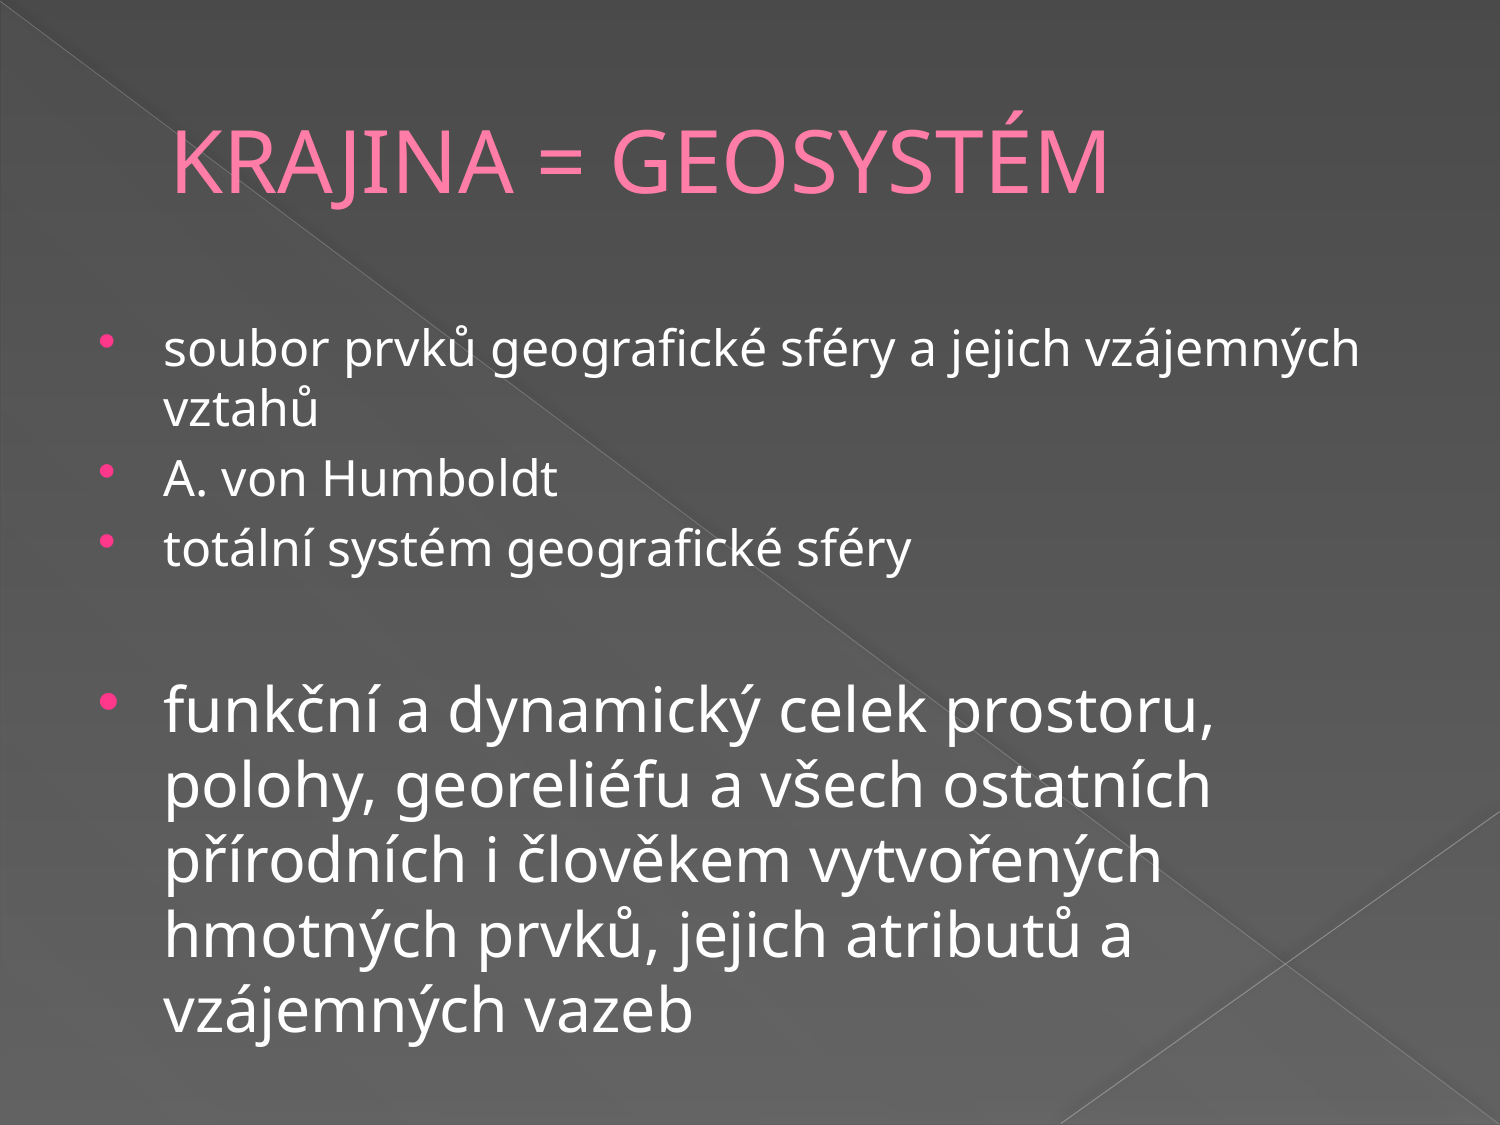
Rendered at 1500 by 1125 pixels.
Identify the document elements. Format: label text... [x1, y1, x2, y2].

title KRAJINA = GEOSYSTÉM [75, 43, 1425, 274]
list soubor prvků geografické sféry a jejich vzájemných vztahů A. von Humboldt totální systém geografické sféry funkční a dynamický celek prostoru, polohy, georeliéfu a všech ostatních přírodních i člověkem vytvořených hmotných prvků, jejich atributů a vzájemných vazeb [75, 308, 1425, 1059]
